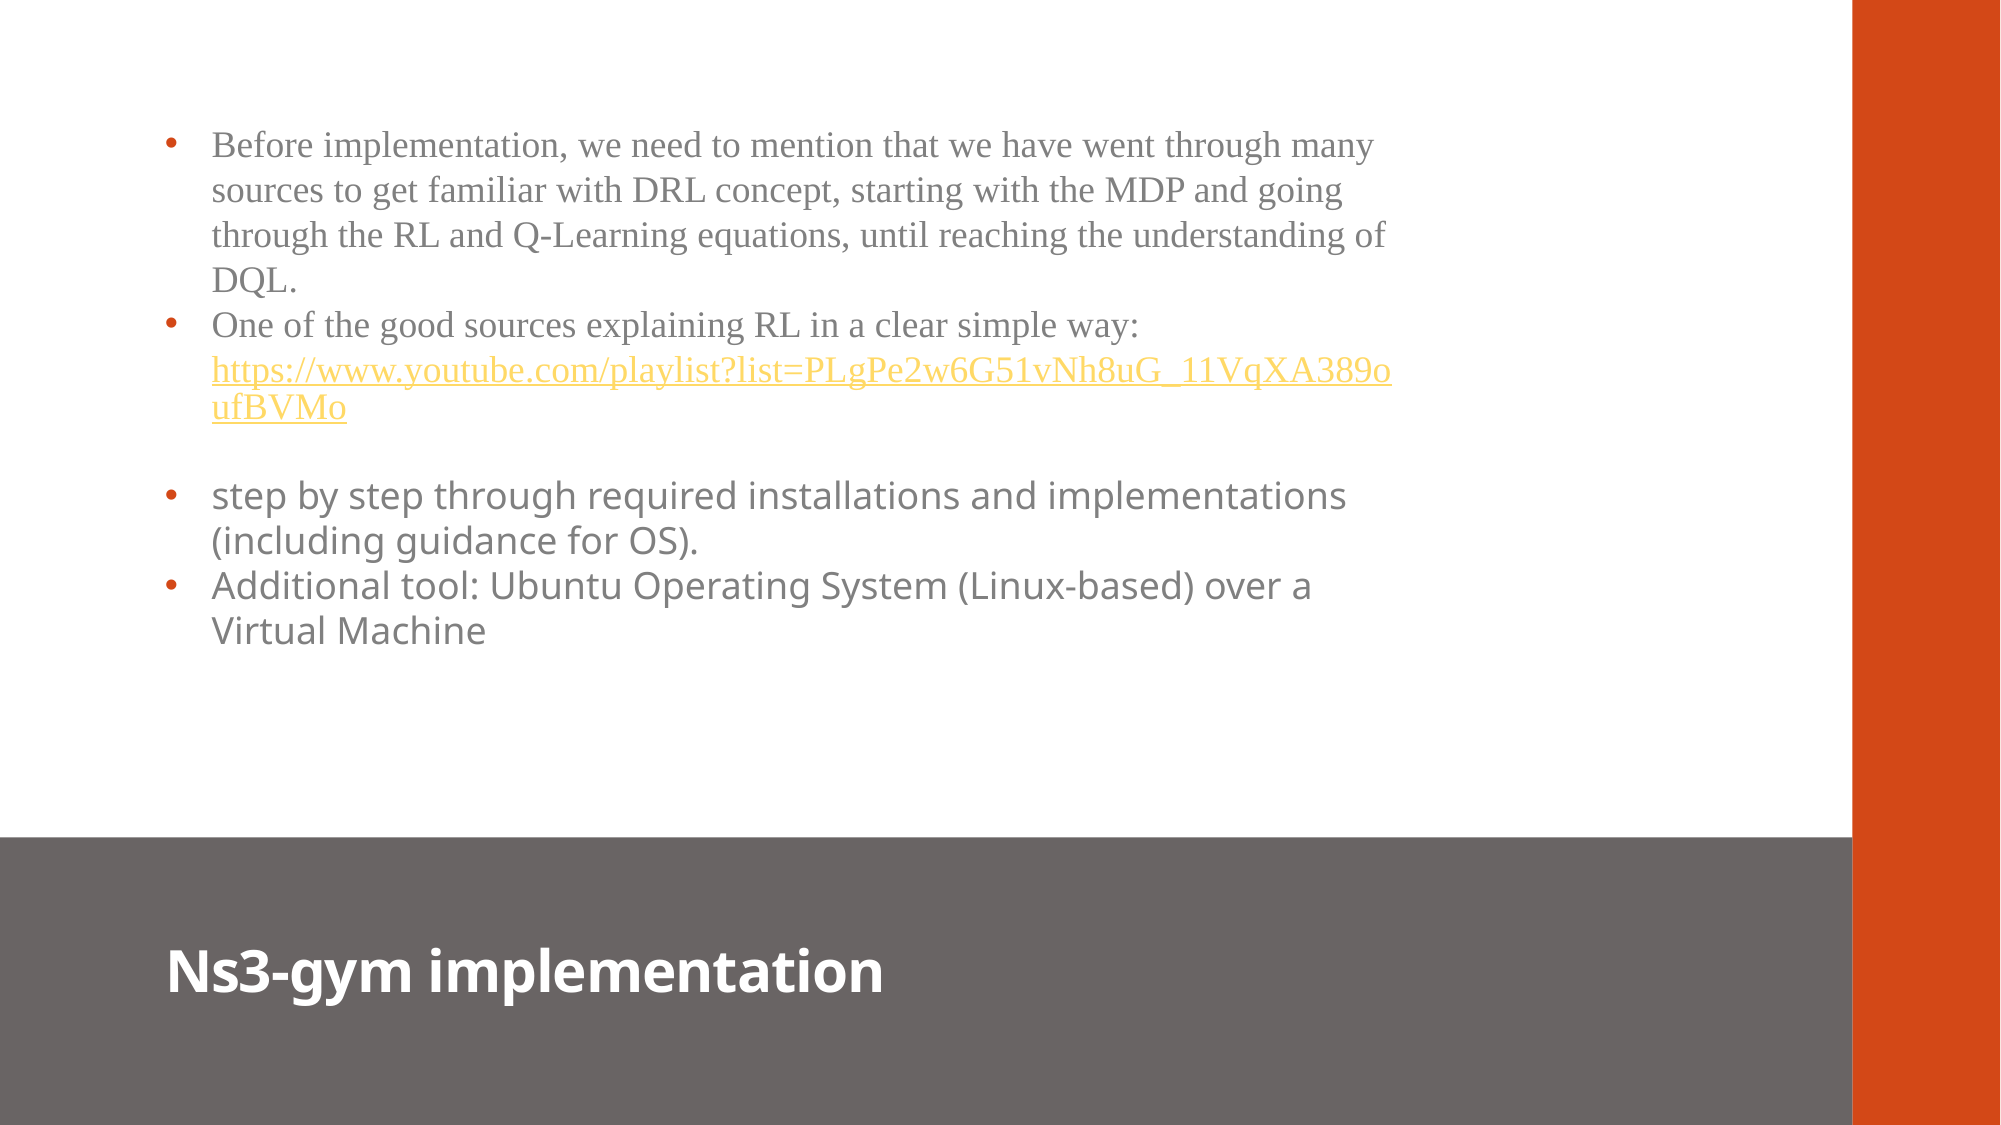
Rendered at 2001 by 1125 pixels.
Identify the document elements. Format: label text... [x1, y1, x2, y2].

title Ns3-gym implementation [150, 862, 1788, 1013]
text_box Before implementation, we need to mention that we have went through many sources to get familiar with DRL concept, starting with the MDP and going through the RL and Q-Learning equations, until reaching the understanding of DQL. One of the good sources explaining RL in a clear simple way: https://www.youtube.com/playlist?list=PLgPe2w6G51vNh8uG_11VqXA389oufBVMo step by step through required installations and implementations (including guidance for OS). Additional tool: Ubuntu Operating System (Linux-based) over a Virtual Machine [149, 112, 1420, 713]
text_box [569, 68, 2000, 144]
